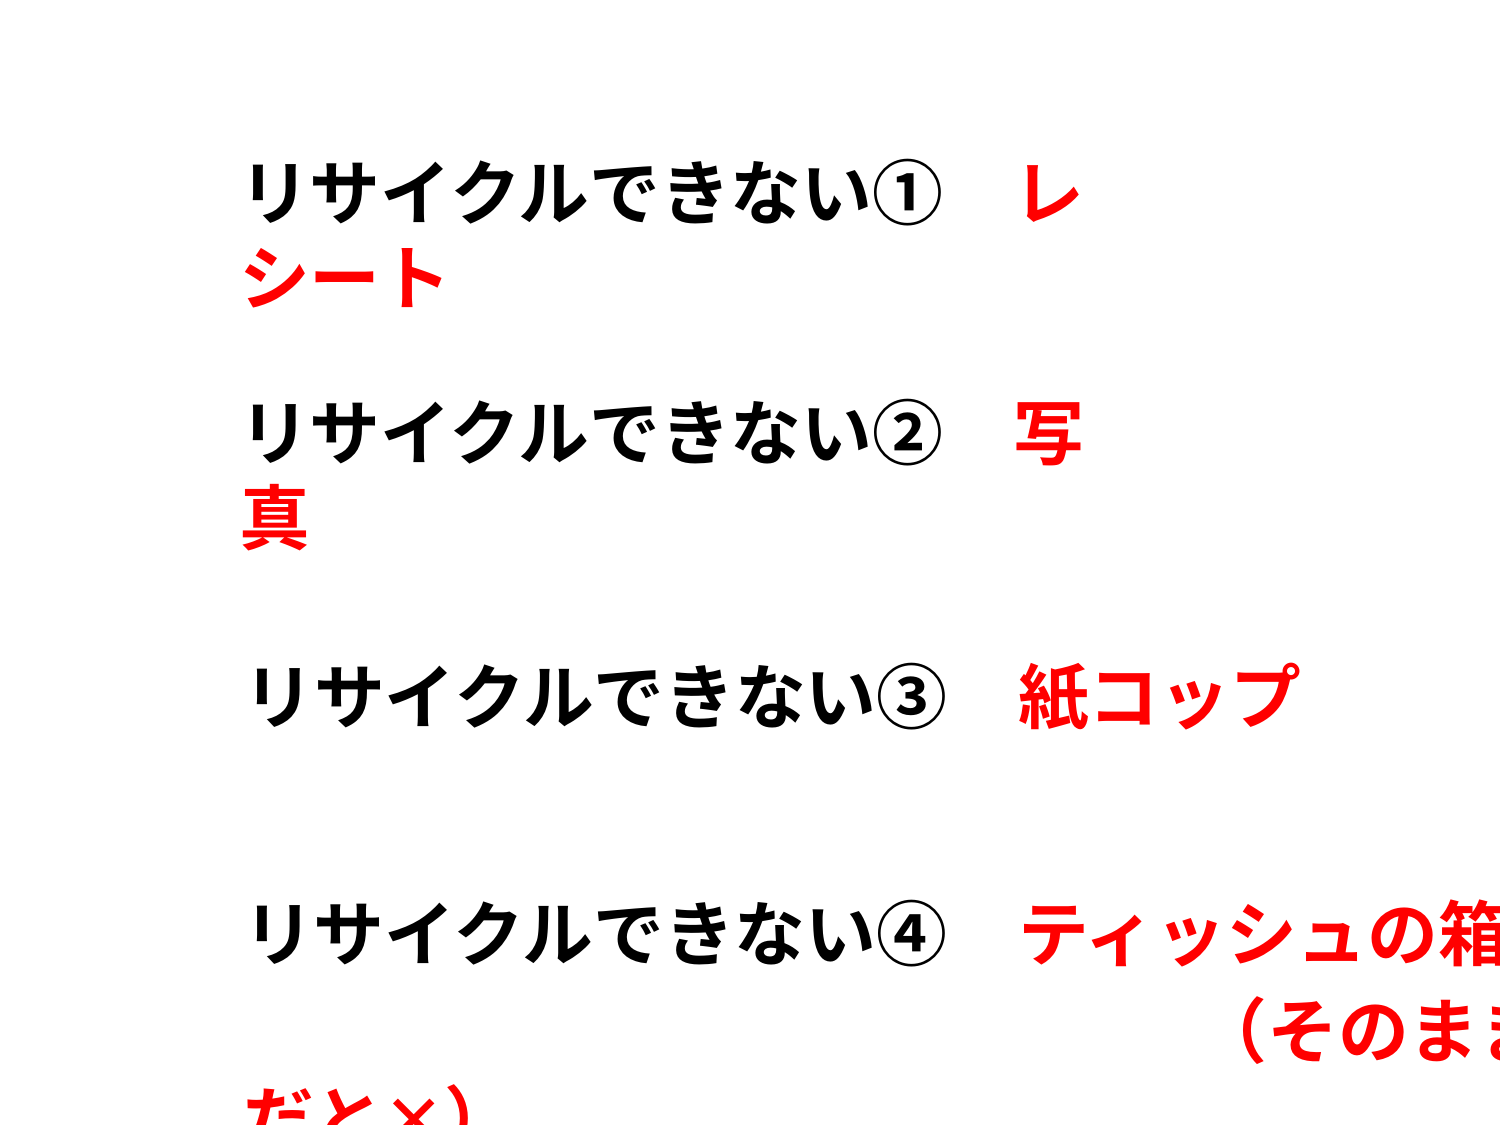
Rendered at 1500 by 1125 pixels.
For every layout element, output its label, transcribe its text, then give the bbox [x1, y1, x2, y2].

text_box リサイクルできない③ 紙コップ [228, 645, 1339, 756]
text_box リサイクルできない② 写真 [224, 381, 1105, 491]
text_box [930, 358, 1311, 492]
text_box リサイクルできない④ ティッシュの箱 （そのままだと✕） [228, 881, 1500, 1096]
text_box リサイクルできない① レシート [224, 141, 1221, 252]
